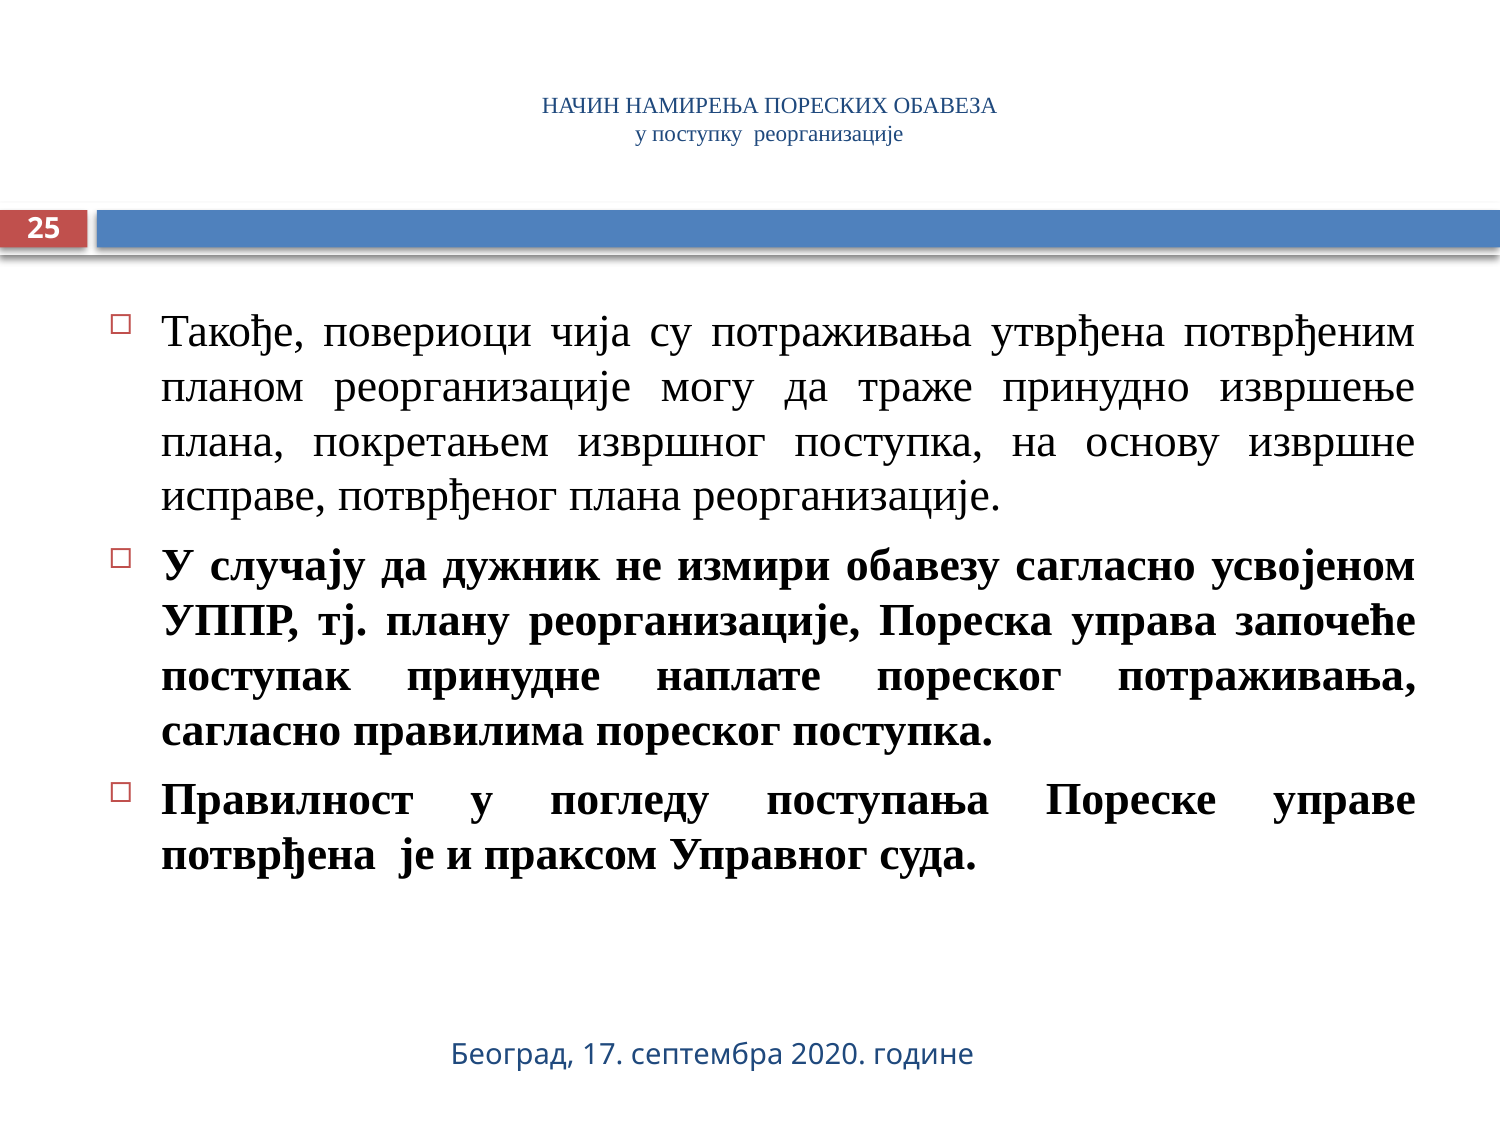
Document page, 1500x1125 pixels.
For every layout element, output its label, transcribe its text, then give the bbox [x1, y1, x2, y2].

slide_number 25 [0, 208, 88, 249]
list Такође, повериоци чија су потраживања утврђена потврђеним планом реорганизације могу да траже принудно извршење плана, покретањем извршног поступка, на основу извршне исправе, потврђеног плана реорганизације. У случају да дужник не измири обавезу сагласно усвојеном УППР, тј. плану реорганизације, Пореска управа започеће поступак принудне наплате пореског потраживања, сагласно правилима пореског поступка. Правилност у погледу поступања Пореске управе потврђена је и праксом Управног суда. [93, 292, 1432, 1031]
title НАЧИН НАМИРЕЊА ПОРЕСКИХ ОБАВЕЗА у поступку реорганизације [100, 37, 1438, 200]
footer Београд, 17. септембра 2020. године [99, 1031, 990, 1085]
